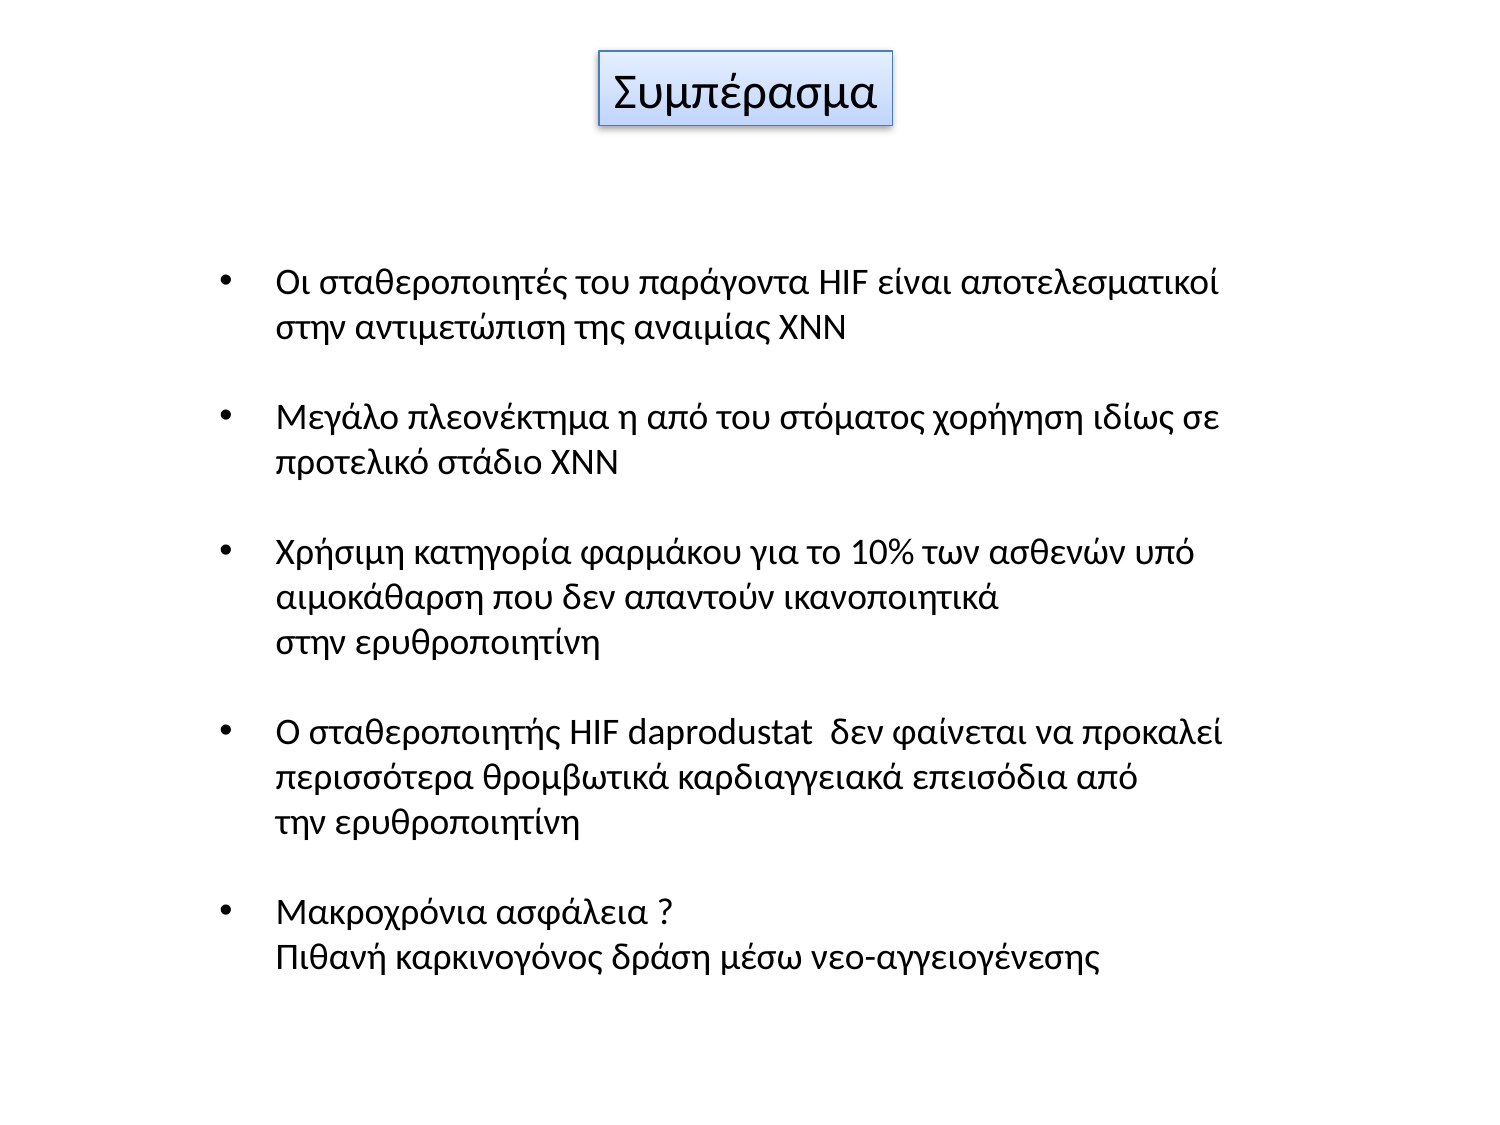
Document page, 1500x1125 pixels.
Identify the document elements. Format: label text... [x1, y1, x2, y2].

text_box Συμπέρασμα [598, 50, 893, 126]
text_box Οι σταθεροποιητές του παράγοντα HIF είναι αποτελεσματικοί στην αντιμετώπιση της αναιμίας ΧΝΝ Μεγάλο πλεονέκτημα η από του στόματος χορήγηση ιδίως σε προτελικό στάδιο ΧΝΝ Χρήσιμη κατηγορία φαρμάκου για το 10% των ασθενών υπό αιμοκάθαρση που δεν απαντούν ικανοποιητικά στην ερυθροποιητίνη Ο σταθεροποιητής HIF daprodustat δεν φαίνεται να προκαλεί περισσότερα θρομβωτικά καρδιαγγειακά επεισόδια από την ερυθροποιητίνη Μακροχρόνια ασφάλεια ? Πιθανή καρκινογόνος δράση μέσω νεο-αγγειογένεσης [204, 205, 1275, 985]
